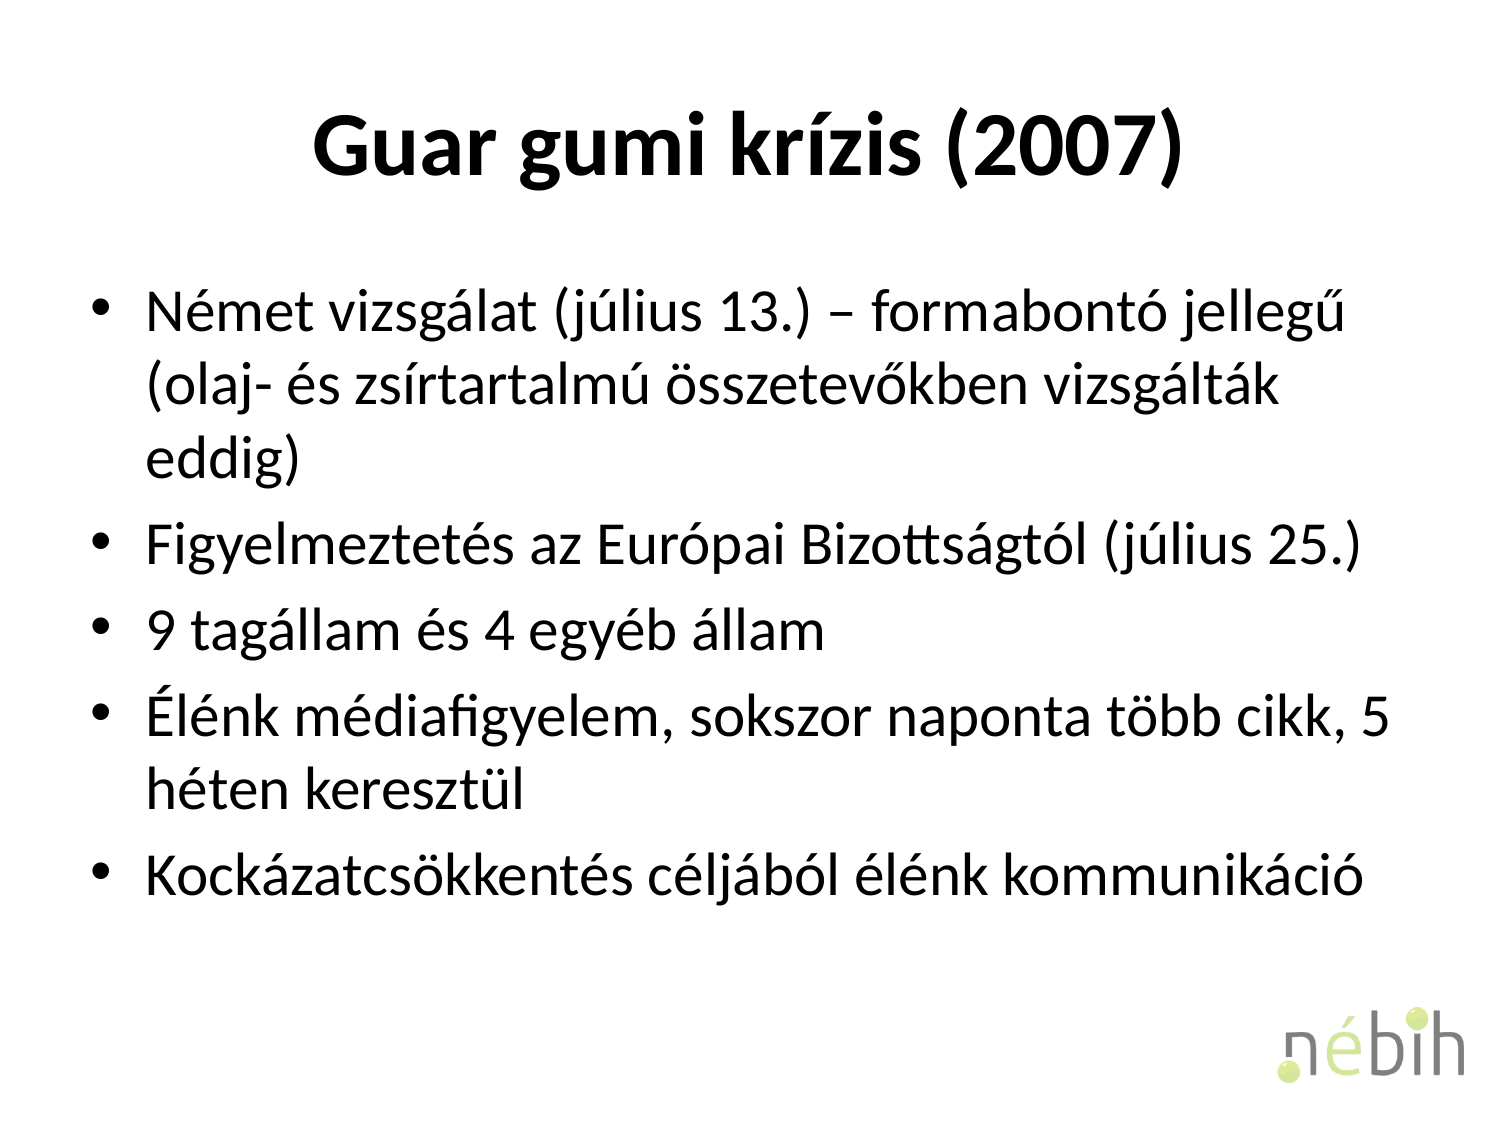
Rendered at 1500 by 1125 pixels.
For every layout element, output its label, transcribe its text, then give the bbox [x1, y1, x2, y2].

title Guar gumi krízis (2007) [75, 45, 1425, 233]
list Német vizsgálat (július 13.) – formabontó jellegű (olaj- és zsírtartalmú összetevőkben vizsgálták eddig) Figyelmeztetés az Európai Bizottságtól (július 25.) 9 tagállam és 4 egyéb állam Élénk médiafigyelem, sokszor naponta több cikk, 5 héten keresztül Kockázatcsökkentés céljából élénk kommunikáció [75, 262, 1425, 1005]
picture [1277, 1007, 1465, 1083]
